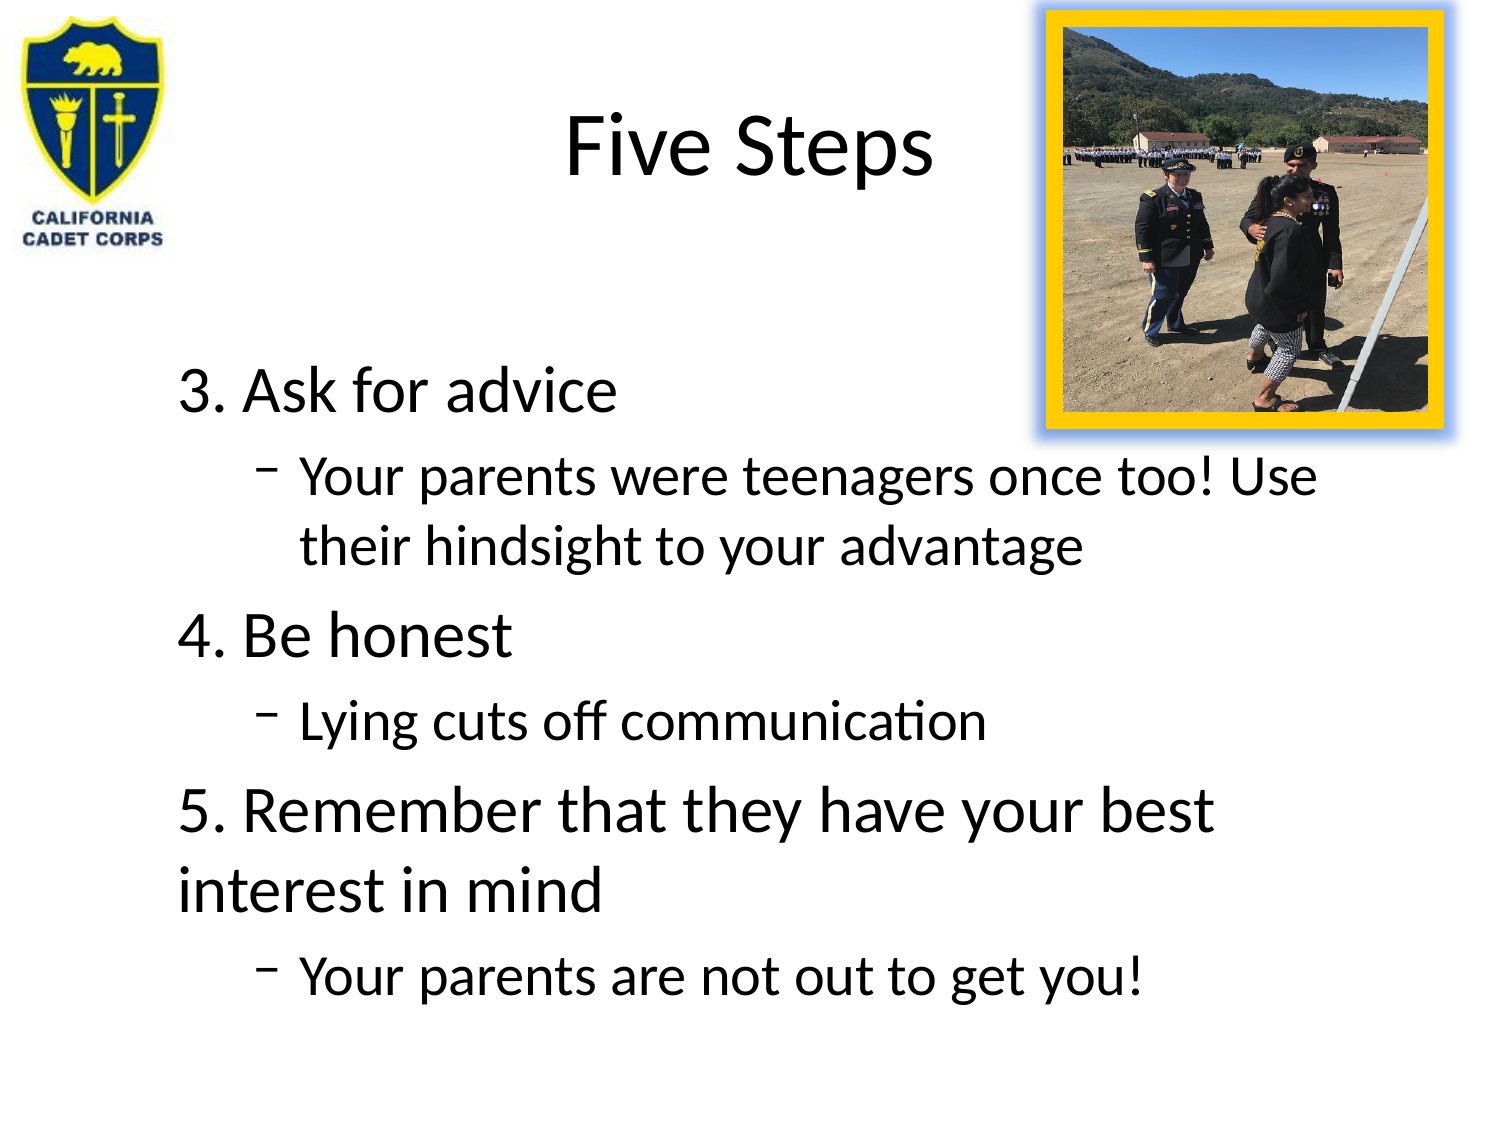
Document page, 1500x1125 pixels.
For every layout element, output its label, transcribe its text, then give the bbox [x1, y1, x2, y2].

picture [0, 16, 186, 261]
list 3. Ask for advice Your parents were teenagers once too! Use their hindsight to your advantage 4. Be honest Lying cuts off communication 5. Remember that they have your best interest in mind Your parents are not out to get you! [162, 338, 1413, 1031]
title Five Steps [162, 45, 1057, 233]
picture [1062, 26, 1428, 413]
